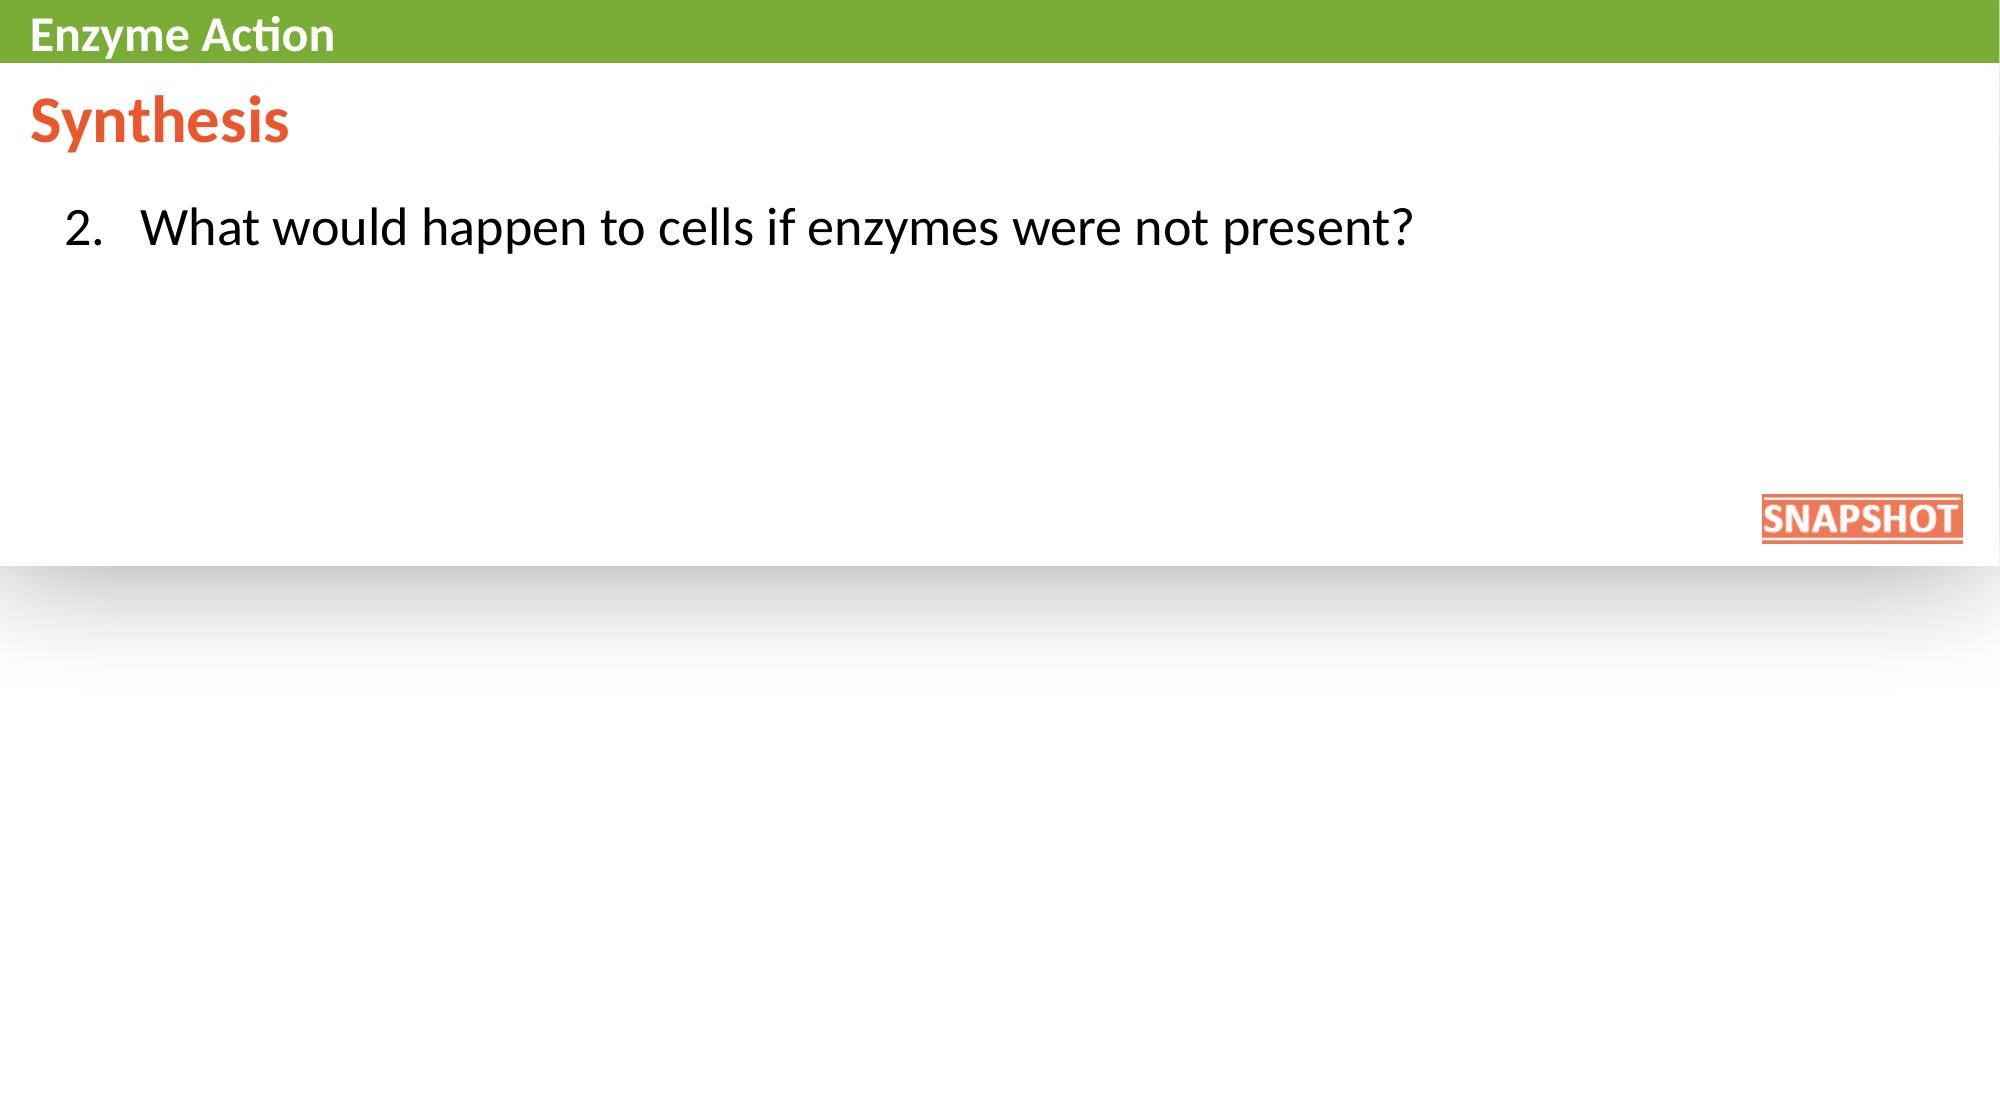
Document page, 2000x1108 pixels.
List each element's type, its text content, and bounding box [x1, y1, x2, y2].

text_box Synthesis [30, 75, 291, 156]
text_box What would happen to cells if enzymes were not present? [64, 190, 1418, 257]
text_box Enzyme Action [0, 1, 2000, 62]
picture [1762, 494, 1963, 544]
text_box [0, 63, 2000, 566]
